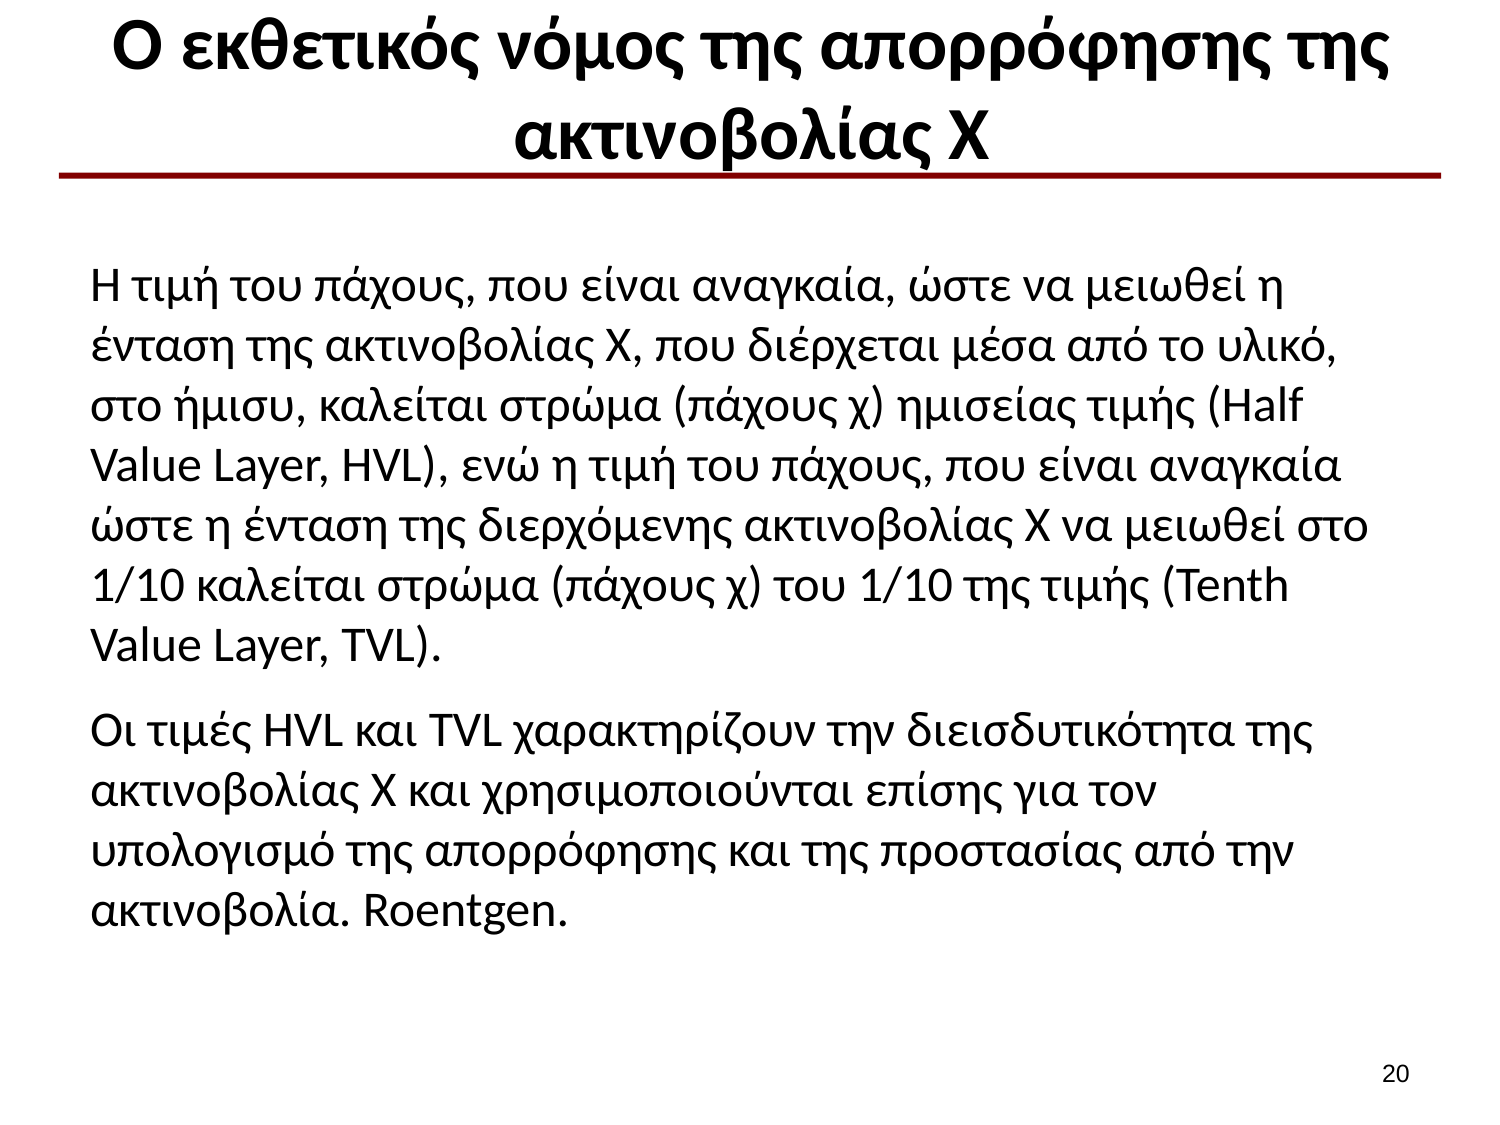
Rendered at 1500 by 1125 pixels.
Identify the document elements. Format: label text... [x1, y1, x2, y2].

list Η τιμή του πάχους, που είναι αναγκαία, ώστε να μειωθεί η ένταση της ακτινοβολίας X, που διέρχεται μέσα από το υλικό, στο ήμισυ, καλείται στρώμα (πάχους χ) ημισείας τιμής (Half Value Layer, HVL), ενώ η τιμή του πάχους, που είναι αναγκαία ώστε η ένταση της διερχόμενης ακτινοβολίας X να μειωθεί στο 1/10 καλείται στρώμα (πάχους χ) του 1/10 της τιμής (Tenth Value Layer, TVL). Οι τιμές HVL και TVL χαρακτηρίζουν την διεισδυτικότητα της ακτινοβολίας X και χρησιμοποιούνται επίσης για τον υπολογισμό της απορρόφησης και της προστασίας από την ακτινοβολία. Roentgen. [75, 243, 1425, 1024]
slide_number 19 [1074, 1042, 1425, 1103]
title Ο εκθετικός νόμος της απορρόφησης της ακτινοβολίας Χ [76, 19, 1427, 149]
